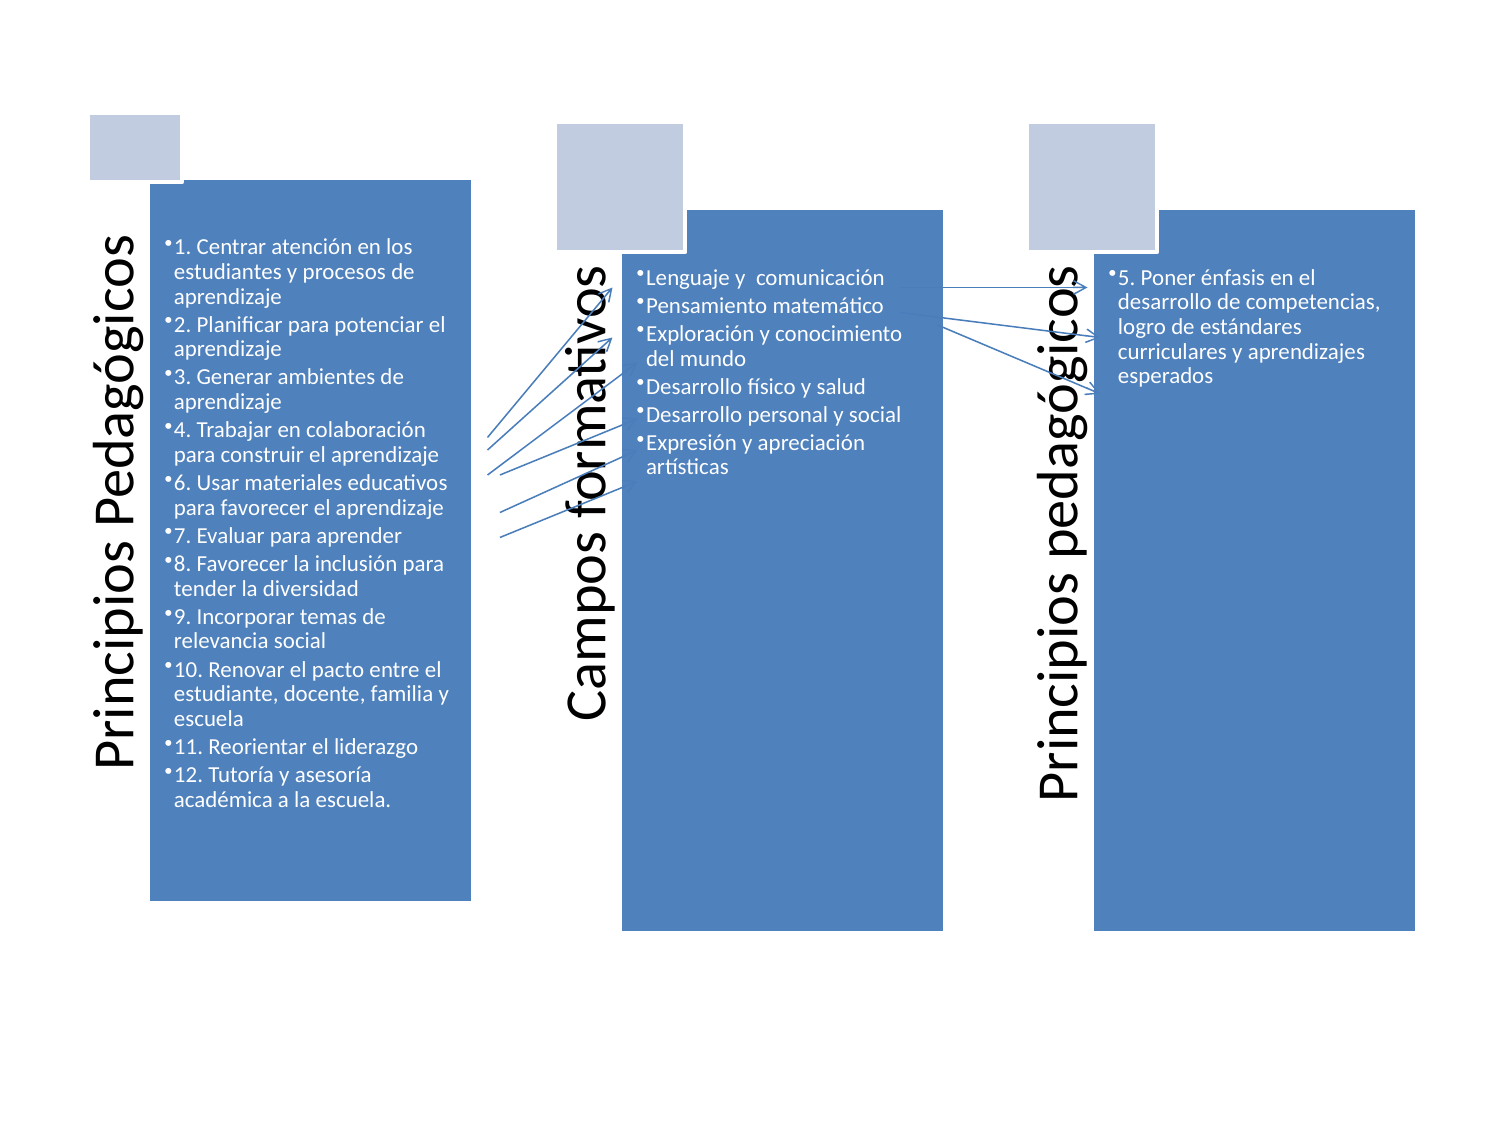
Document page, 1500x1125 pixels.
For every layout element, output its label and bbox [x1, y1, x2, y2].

text_box [487, 337, 613, 361]
text_box [487, 362, 638, 476]
text_box [499, 480, 638, 538]
text_box [499, 418, 638, 449]
text_box [499, 449, 638, 480]
text_box [937, 324, 1101, 394]
text_box [899, 312, 1101, 338]
text_box [487, 287, 613, 337]
list [74, 62, 1426, 993]
